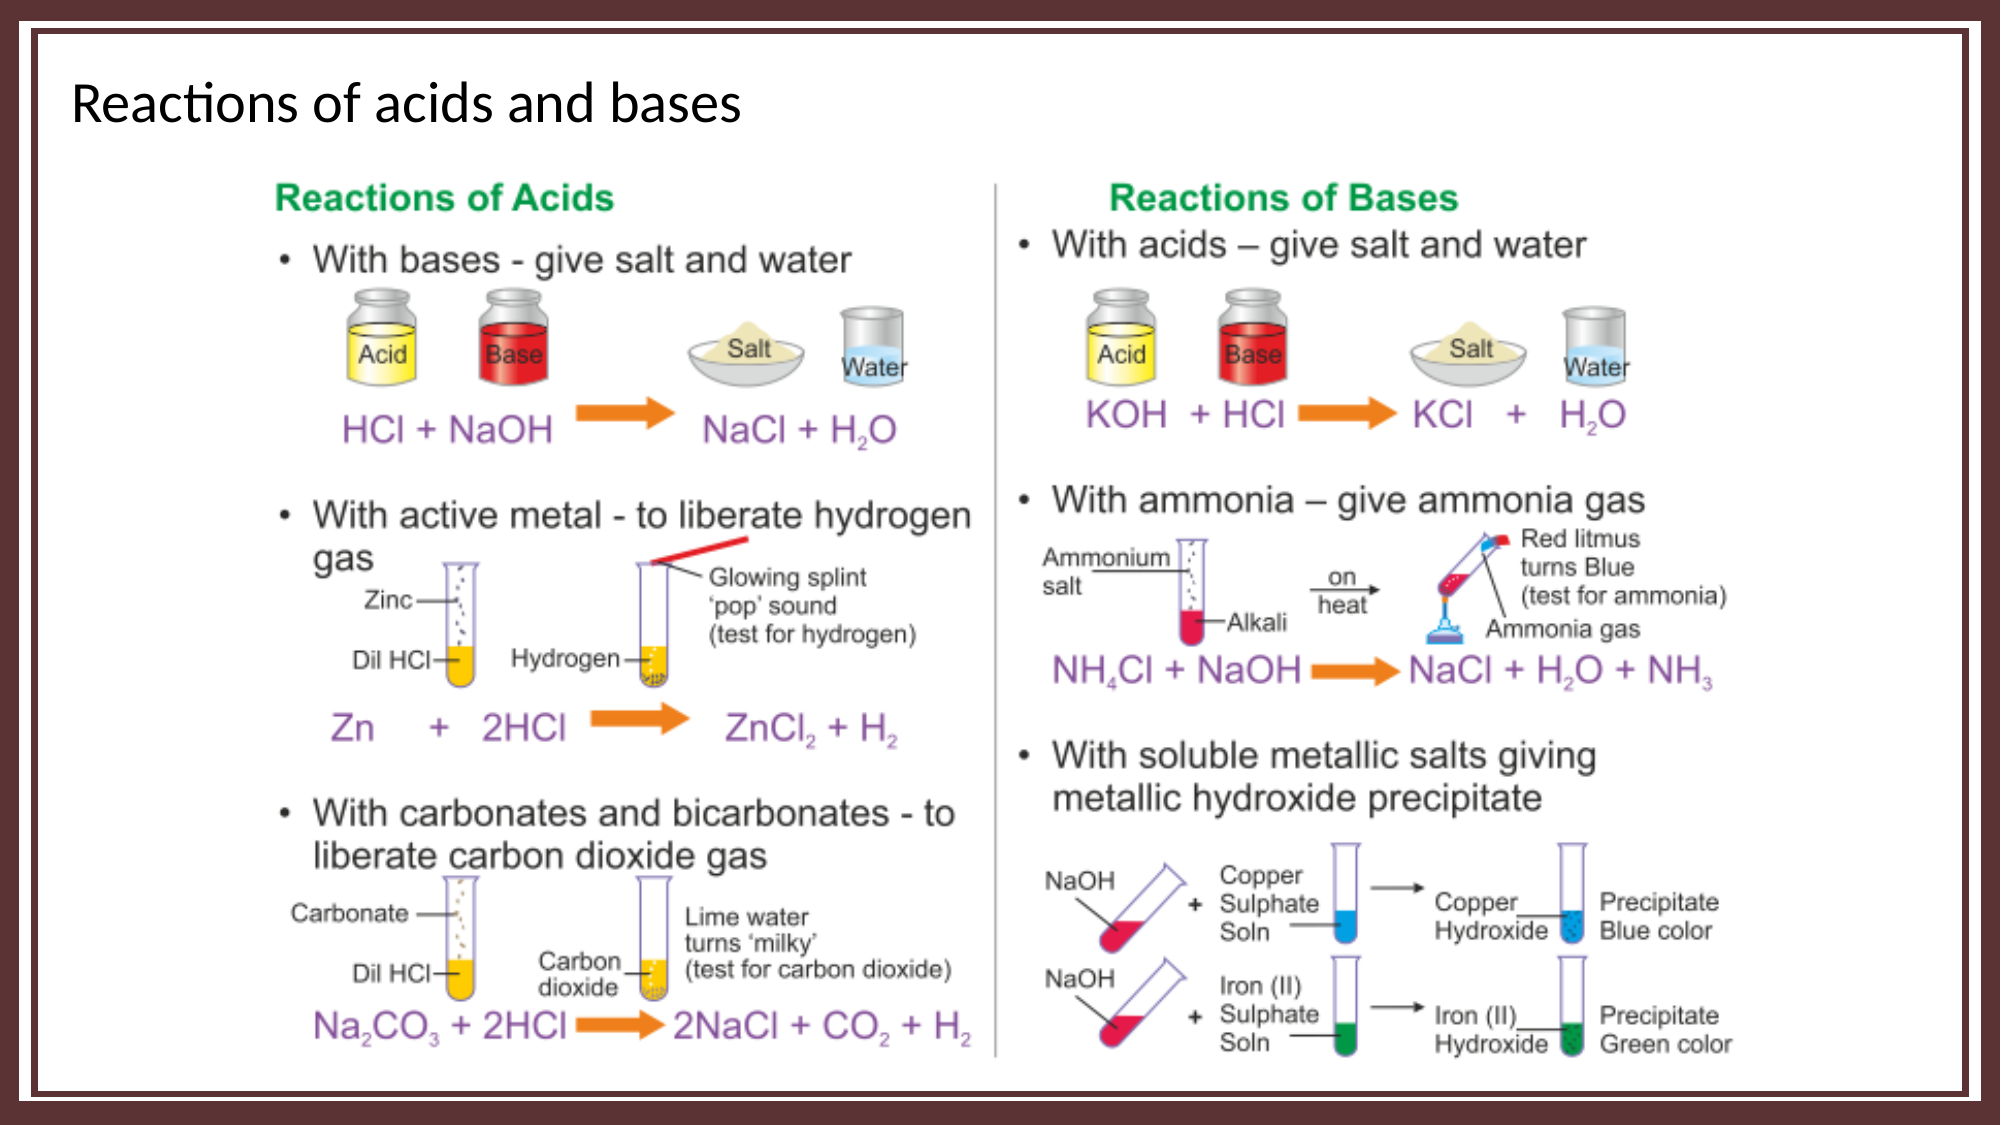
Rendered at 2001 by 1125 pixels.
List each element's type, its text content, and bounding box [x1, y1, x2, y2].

text_box [33, 30, 1967, 1095]
text_box [19, 21, 1981, 1101]
text_box Reactions of acids and bases [56, 56, 1138, 141]
picture [219, 163, 1781, 1069]
